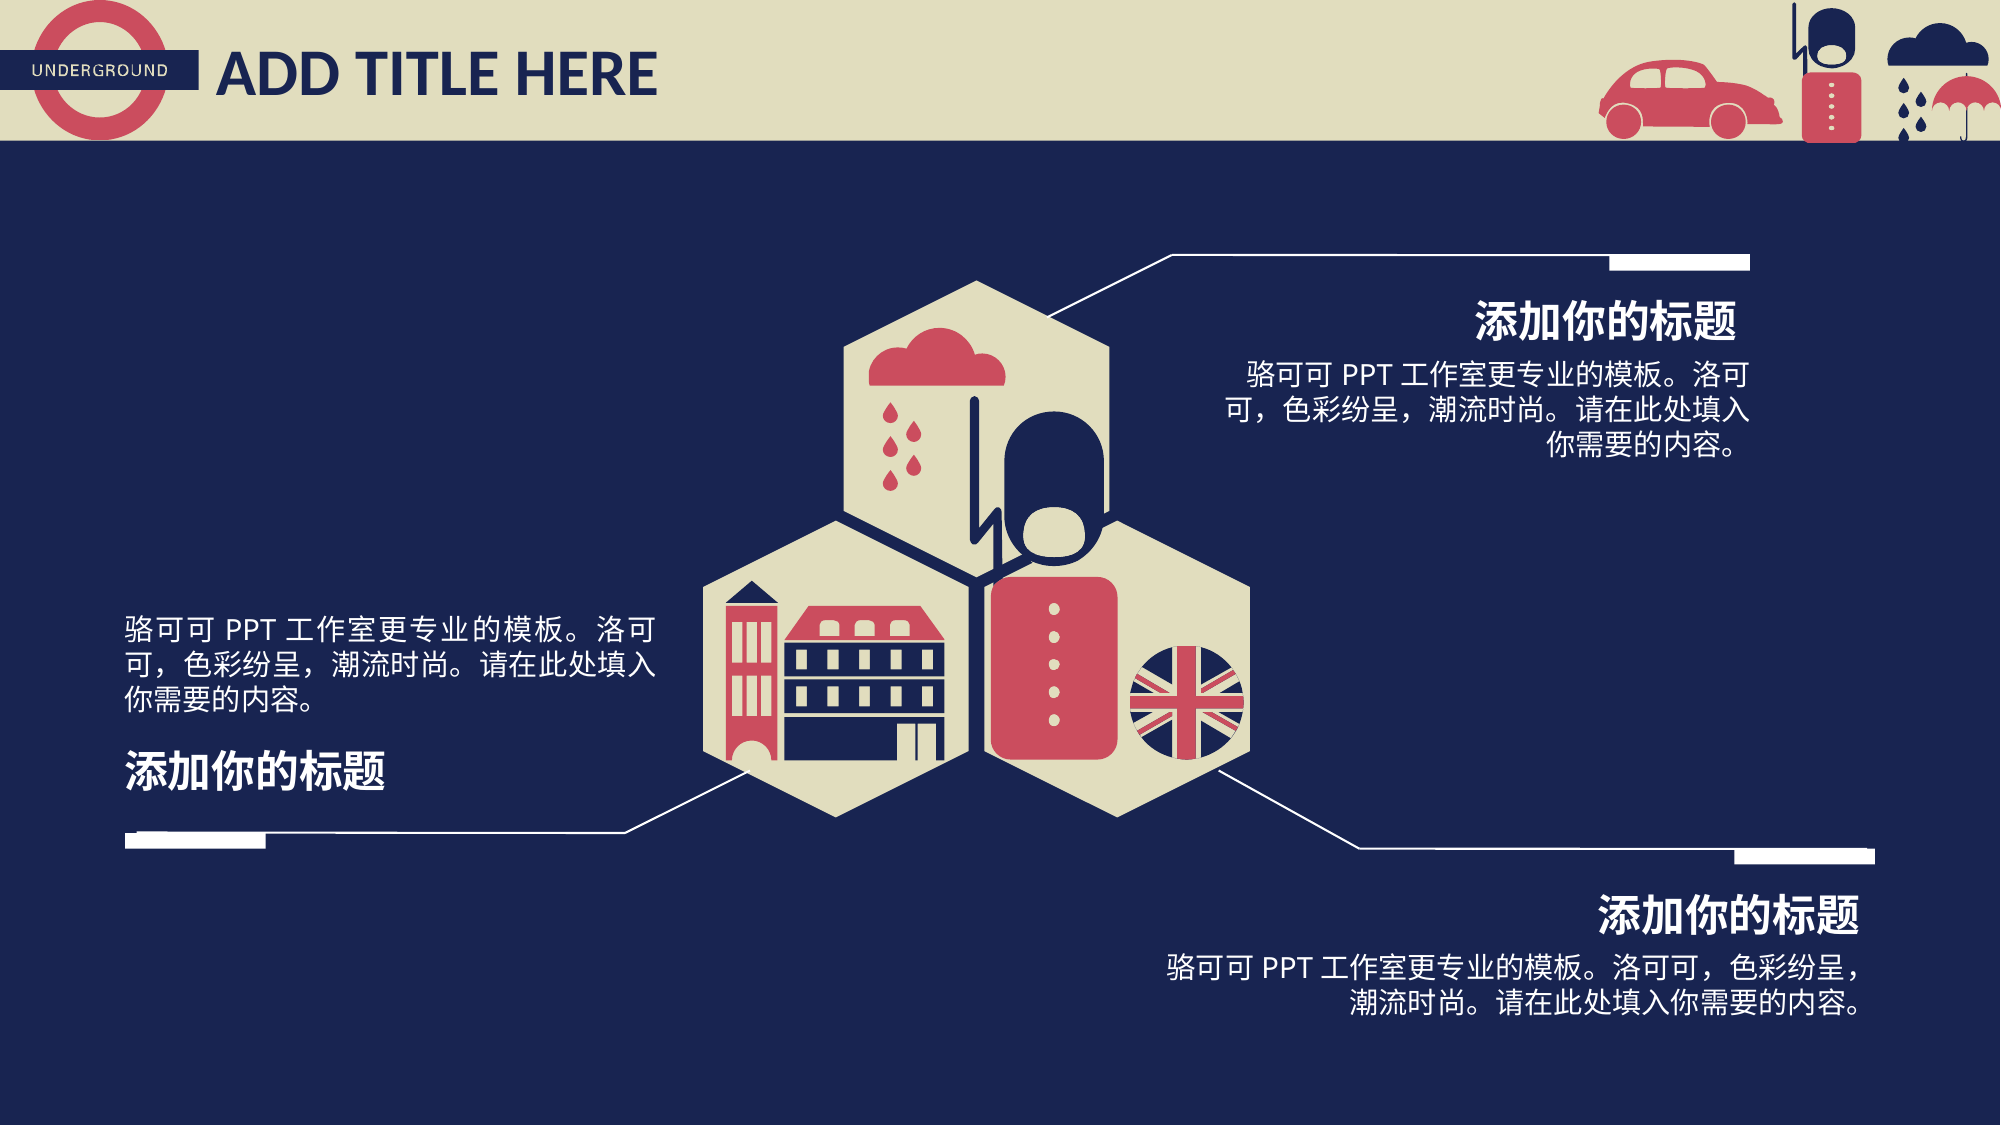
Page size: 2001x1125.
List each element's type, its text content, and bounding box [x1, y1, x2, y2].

text_box [1018, 761, 1215, 818]
picture [1129, 645, 1244, 760]
text_box [752, 769, 933, 818]
text_box 添加你的标题 [109, 759, 532, 804]
text_box [1609, 262, 1750, 271]
text_box [125, 833, 266, 849]
text_box [887, 280, 1110, 394]
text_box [624, 770, 751, 834]
picture [725, 579, 945, 762]
text_box [843, 337, 963, 571]
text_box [1046, 254, 1173, 318]
text_box [1734, 848, 1875, 865]
text_box 骆可可PPT工作室更专业的模板。洛可可，色彩纷呈，潮流时尚。请在此处填入你需要的内容。 [109, 604, 672, 759]
text_box 添加你的标题 [1460, 286, 1882, 354]
text_box 骆可可PPT工作室更专业的模板。洛可可，色彩纷呈，潮流时尚。请在此处填入你需要的内容。 [1203, 348, 1766, 504]
text_box [703, 520, 963, 761]
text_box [1218, 770, 1360, 849]
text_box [0, 0, 2000, 144]
text_box [1123, 523, 1250, 752]
text_box 添加你的标题 [1582, 879, 2000, 948]
text_box 骆可可PPT工作室更专业的模板。洛可可，色彩纷呈，潮流时尚。请在此处填入你需要的内容。 [1141, 941, 1891, 1062]
picture [868, 327, 1119, 760]
